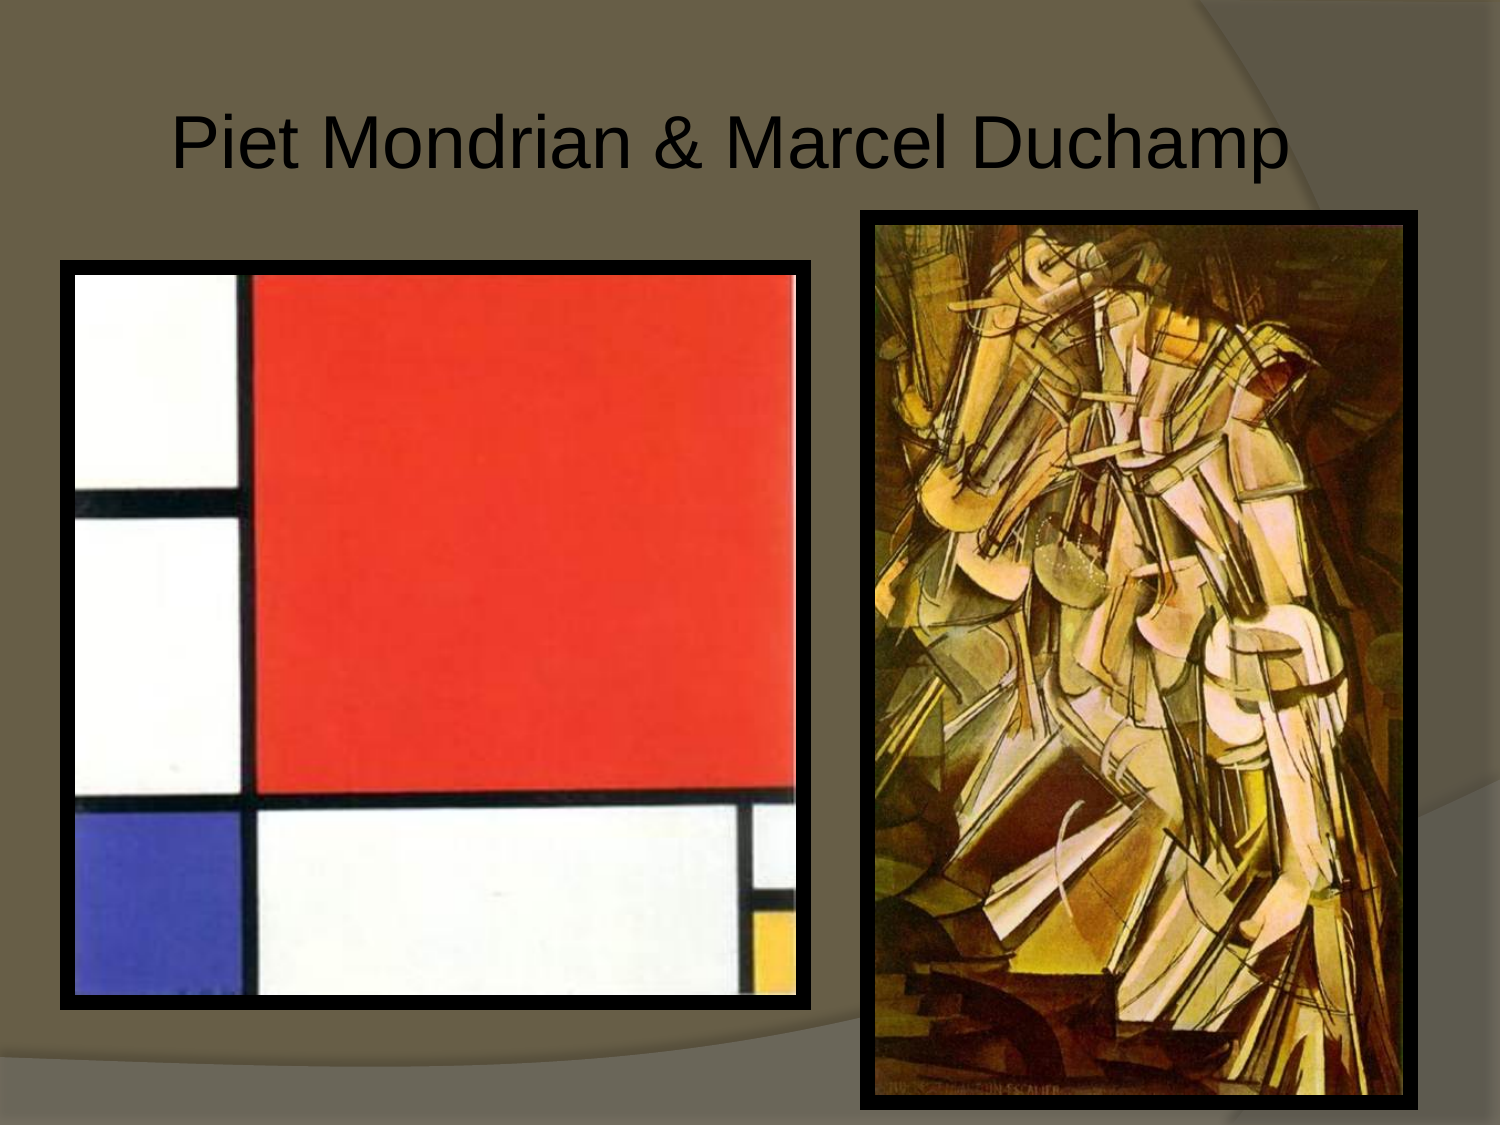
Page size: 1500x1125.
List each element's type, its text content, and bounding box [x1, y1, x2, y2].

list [874, 224, 1404, 1096]
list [74, 274, 797, 996]
title Piet Mondrian & Marcel Duchamp [75, 45, 1300, 233]
